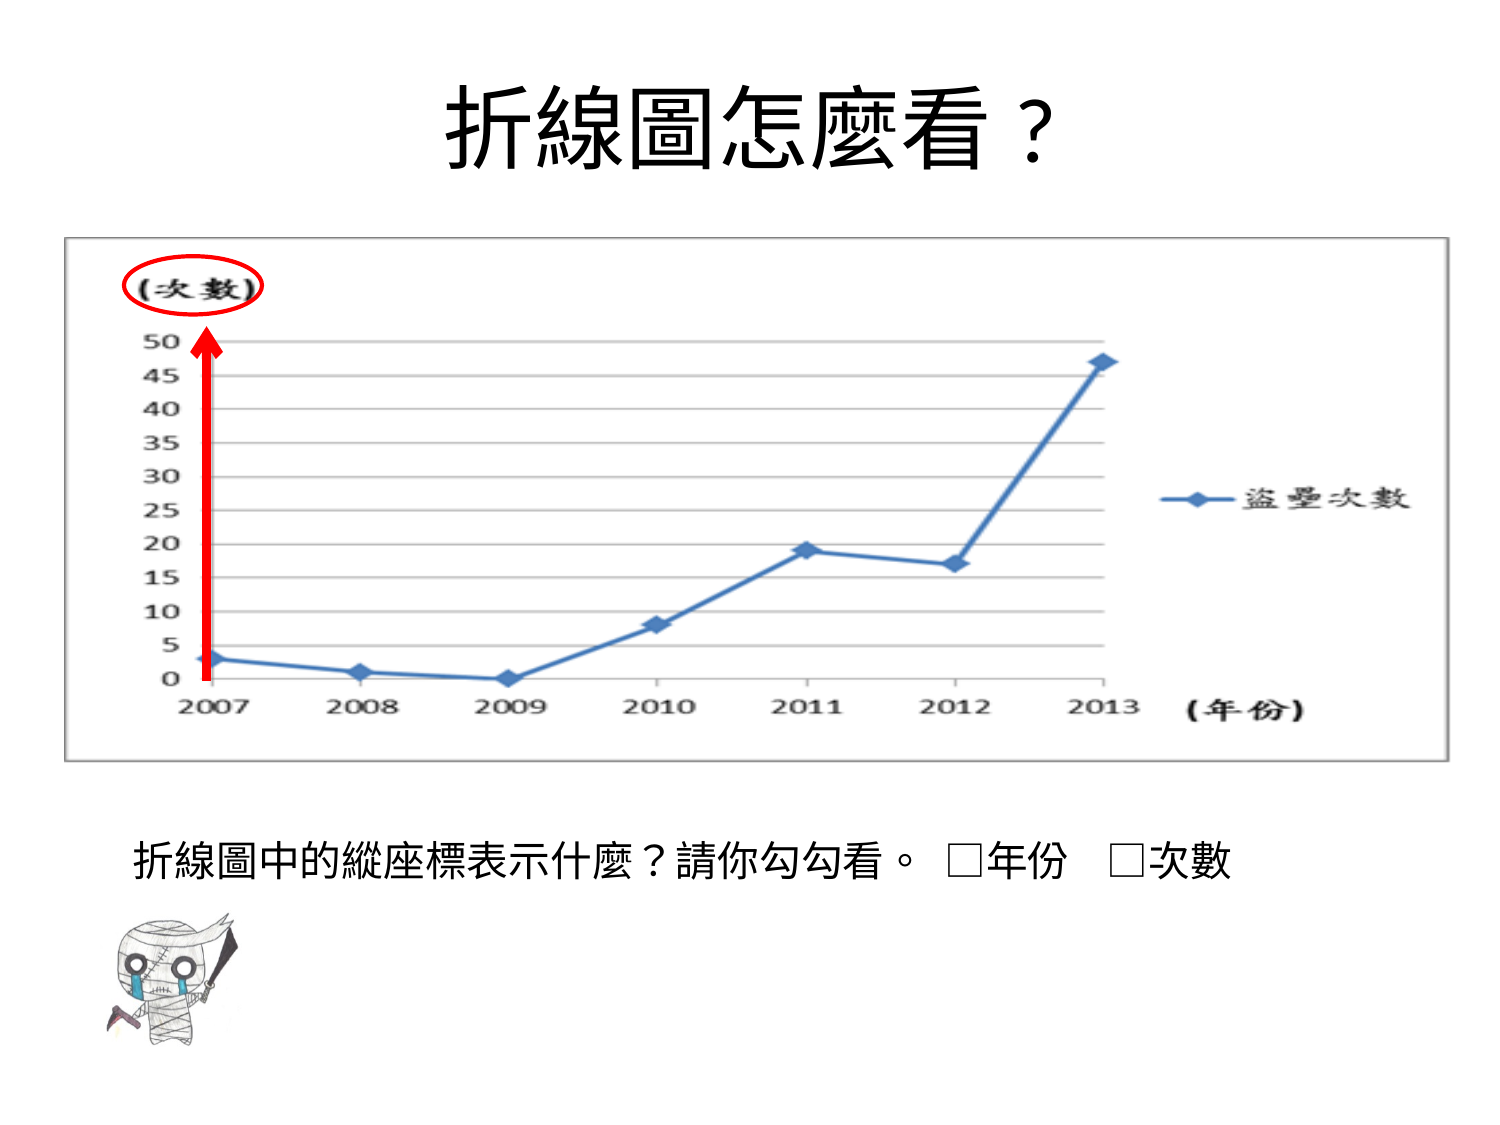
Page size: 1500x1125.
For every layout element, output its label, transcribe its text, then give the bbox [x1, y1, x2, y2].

text_box 折線圖中的縱座標表示什麼？請你勾勾看。 □年份 □次數 [118, 827, 1400, 893]
title 折線圖怎麼看? [75, 32, 1425, 220]
picture [100, 909, 243, 1048]
picture [64, 237, 1454, 764]
